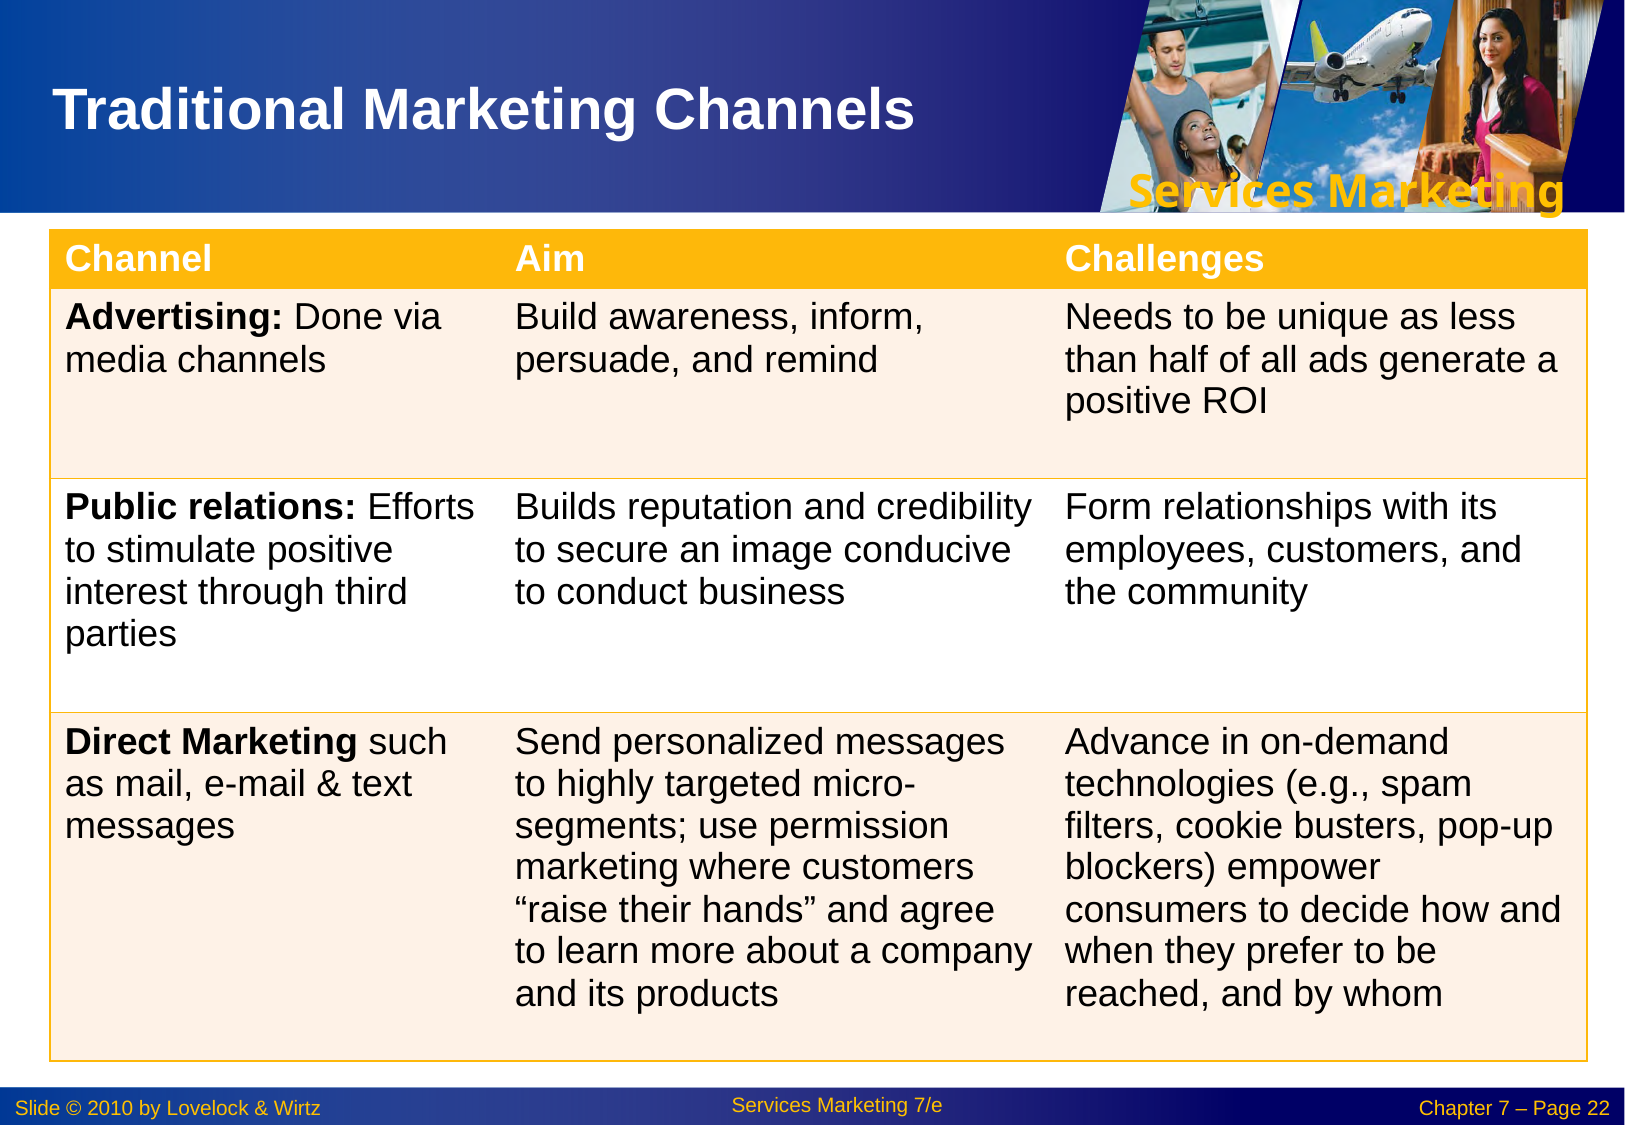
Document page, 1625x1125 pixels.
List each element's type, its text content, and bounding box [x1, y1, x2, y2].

picture [1162, 186, 1172, 192]
table_cell Needs to be unique as less than half of all ads generate a positive ROI [1050, 289, 1586, 478]
table_cell Form relationships with its employees, customers, and the community [1050, 479, 1586, 712]
table_cell Send personalized messages to highly targeted micro-segments; use permission marketing where customers “raise their hands” and agree to learn more about a company and its products [500, 713, 1050, 1060]
table_header Channel [51, 231, 500, 288]
table_cell Direct Marketing such as mail, e-mail & text messages [51, 713, 500, 1060]
table_header Challenges [1050, 231, 1586, 288]
table_cell Builds reputation and credibility to secure an image conducive to conduct business [500, 479, 1050, 712]
table_cell Advance in on-demand technologies (e.g., spam filters, cookie busters, pop-up blockers) empower consumers to decide how and when they prefer to be reached, and by whom [1050, 713, 1586, 1060]
table_cell Advertising: Done via media channels [51, 289, 500, 478]
table_cell Build awareness, inform, persuade, and remind [500, 289, 1050, 478]
picture [1546, 187, 1556, 202]
table_header Aim [500, 231, 1050, 288]
picture [1100, 0, 1604, 213]
table_cell Public relations: Efforts to stimulate positive interest through third parties [51, 479, 500, 712]
title Traditional Marketing Channels [36, 37, 1088, 176]
